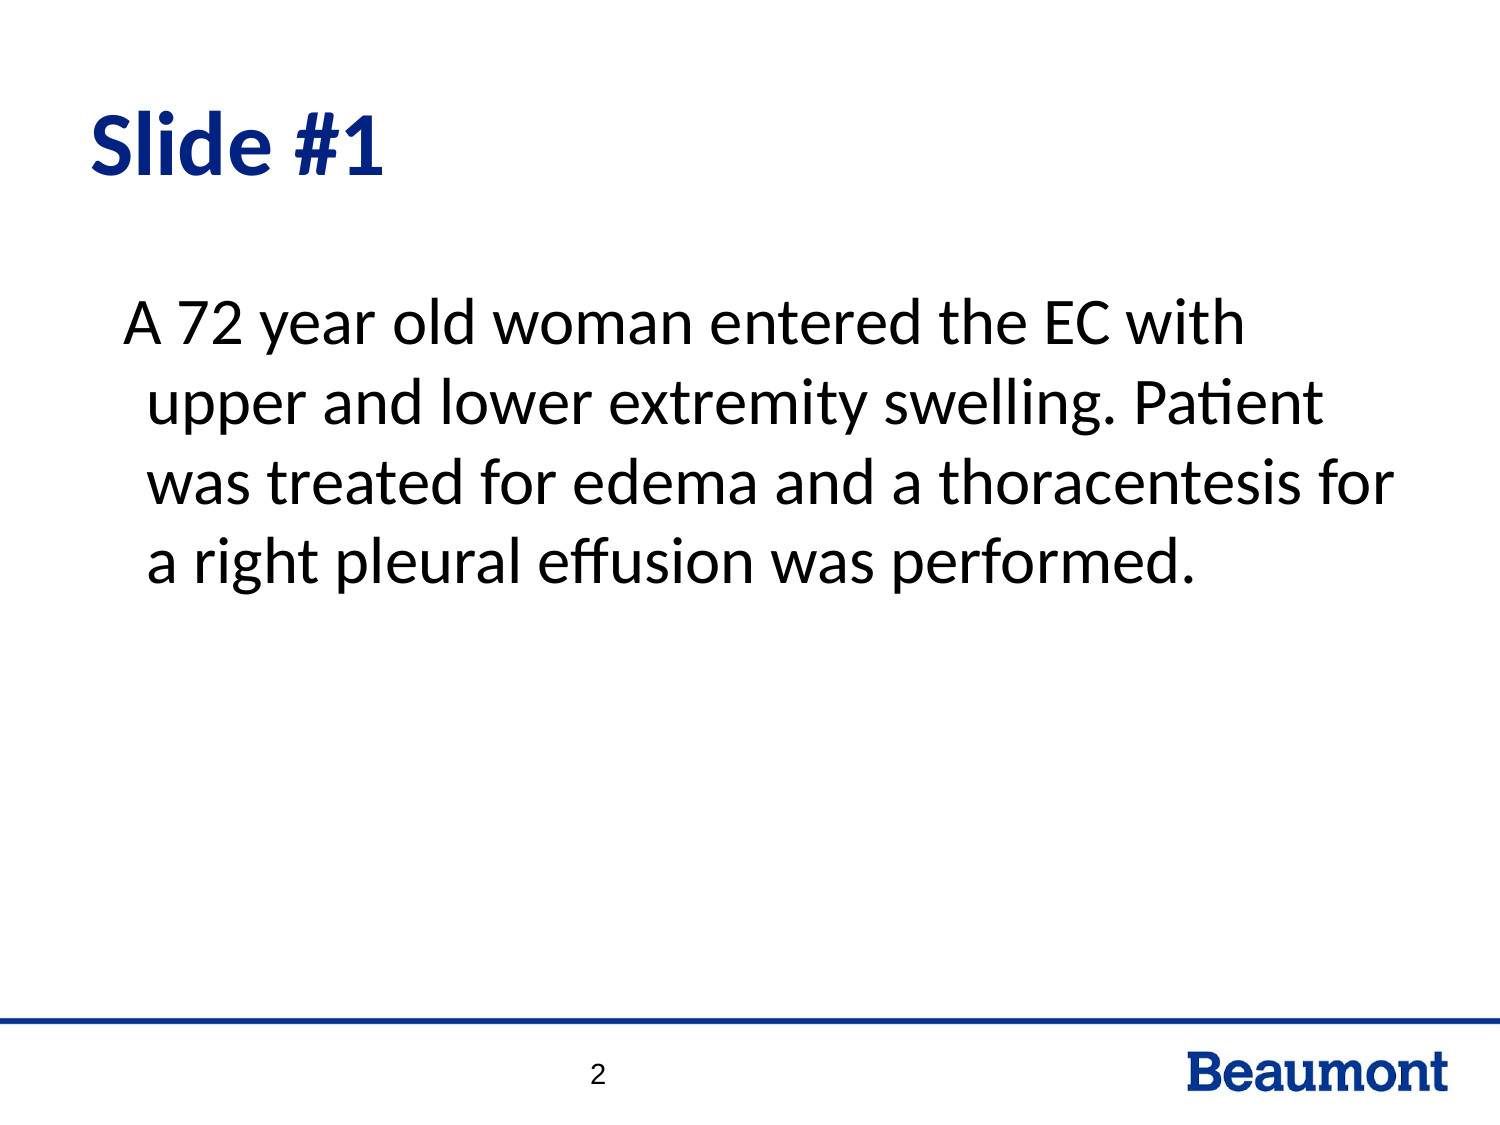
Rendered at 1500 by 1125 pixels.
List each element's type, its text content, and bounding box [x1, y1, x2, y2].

title Slide #1 [75, 45, 1425, 233]
picture [0, 1013, 1500, 1125]
list A 72 year old woman entered the EC with upper and lower extremity swelling. Patient was treated for edema and a thoracentesis for a right pleural effusion was performed. [75, 262, 1425, 1005]
slide_number 2 [575, 1042, 925, 1103]
